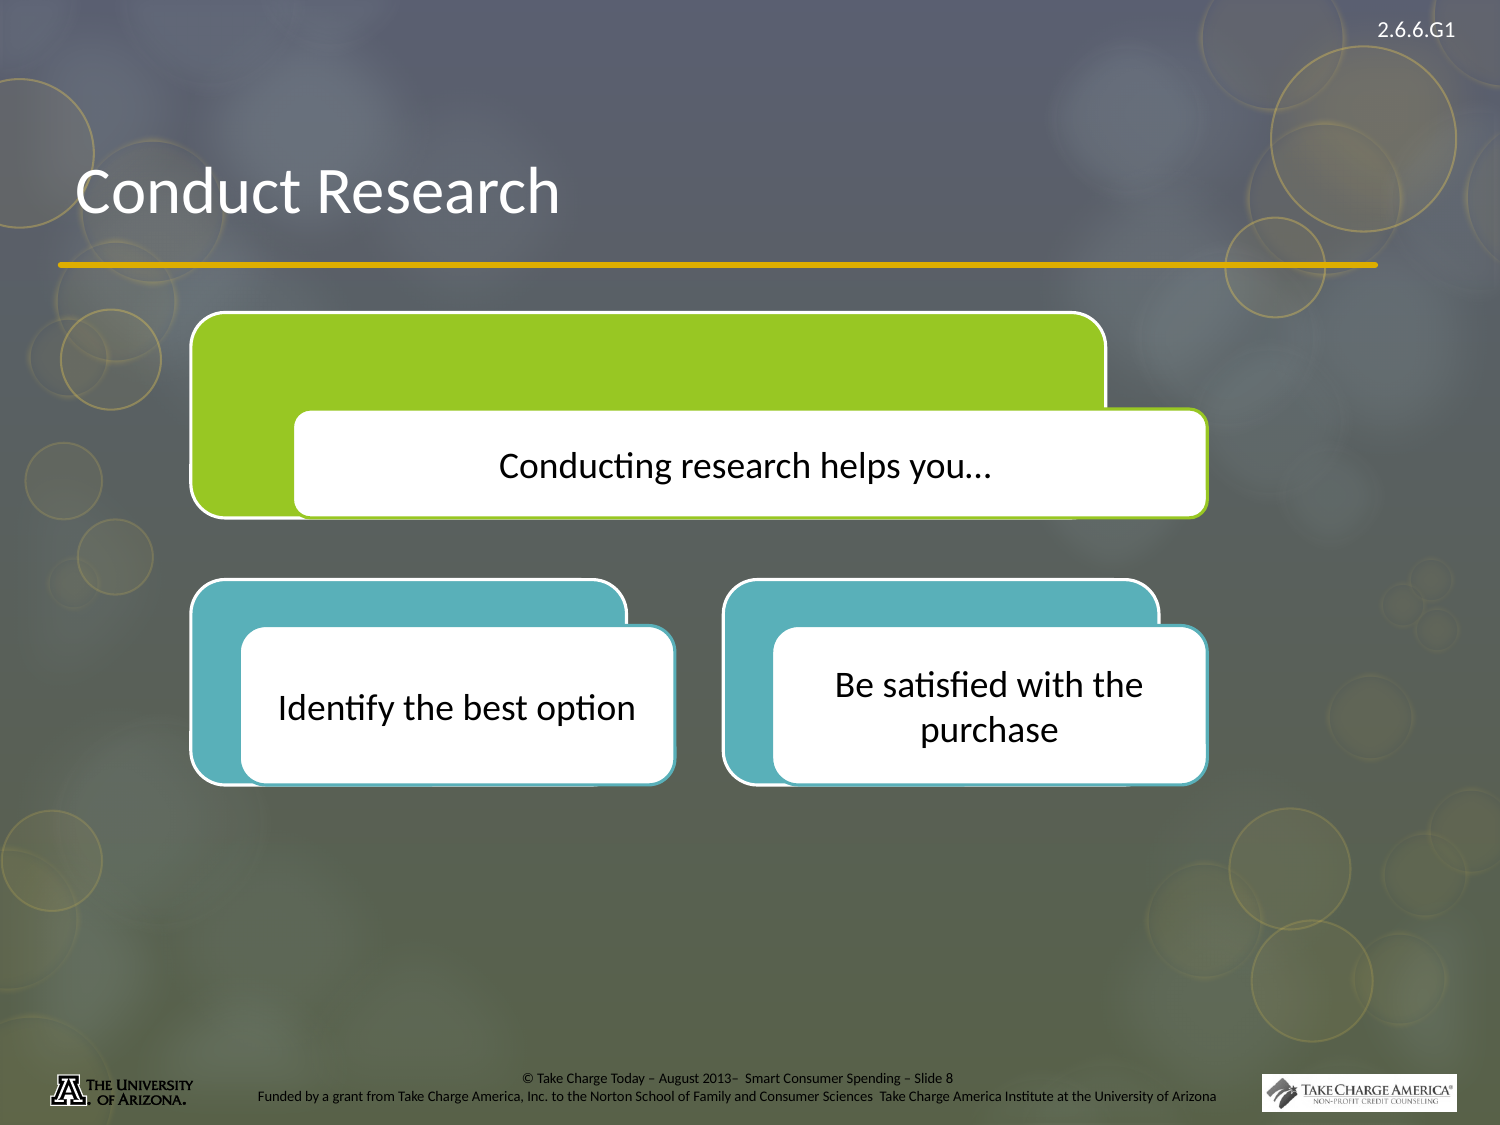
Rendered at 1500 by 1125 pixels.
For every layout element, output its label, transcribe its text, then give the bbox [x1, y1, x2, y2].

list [63, 311, 1335, 1053]
title Conduct Research [60, 110, 1335, 263]
